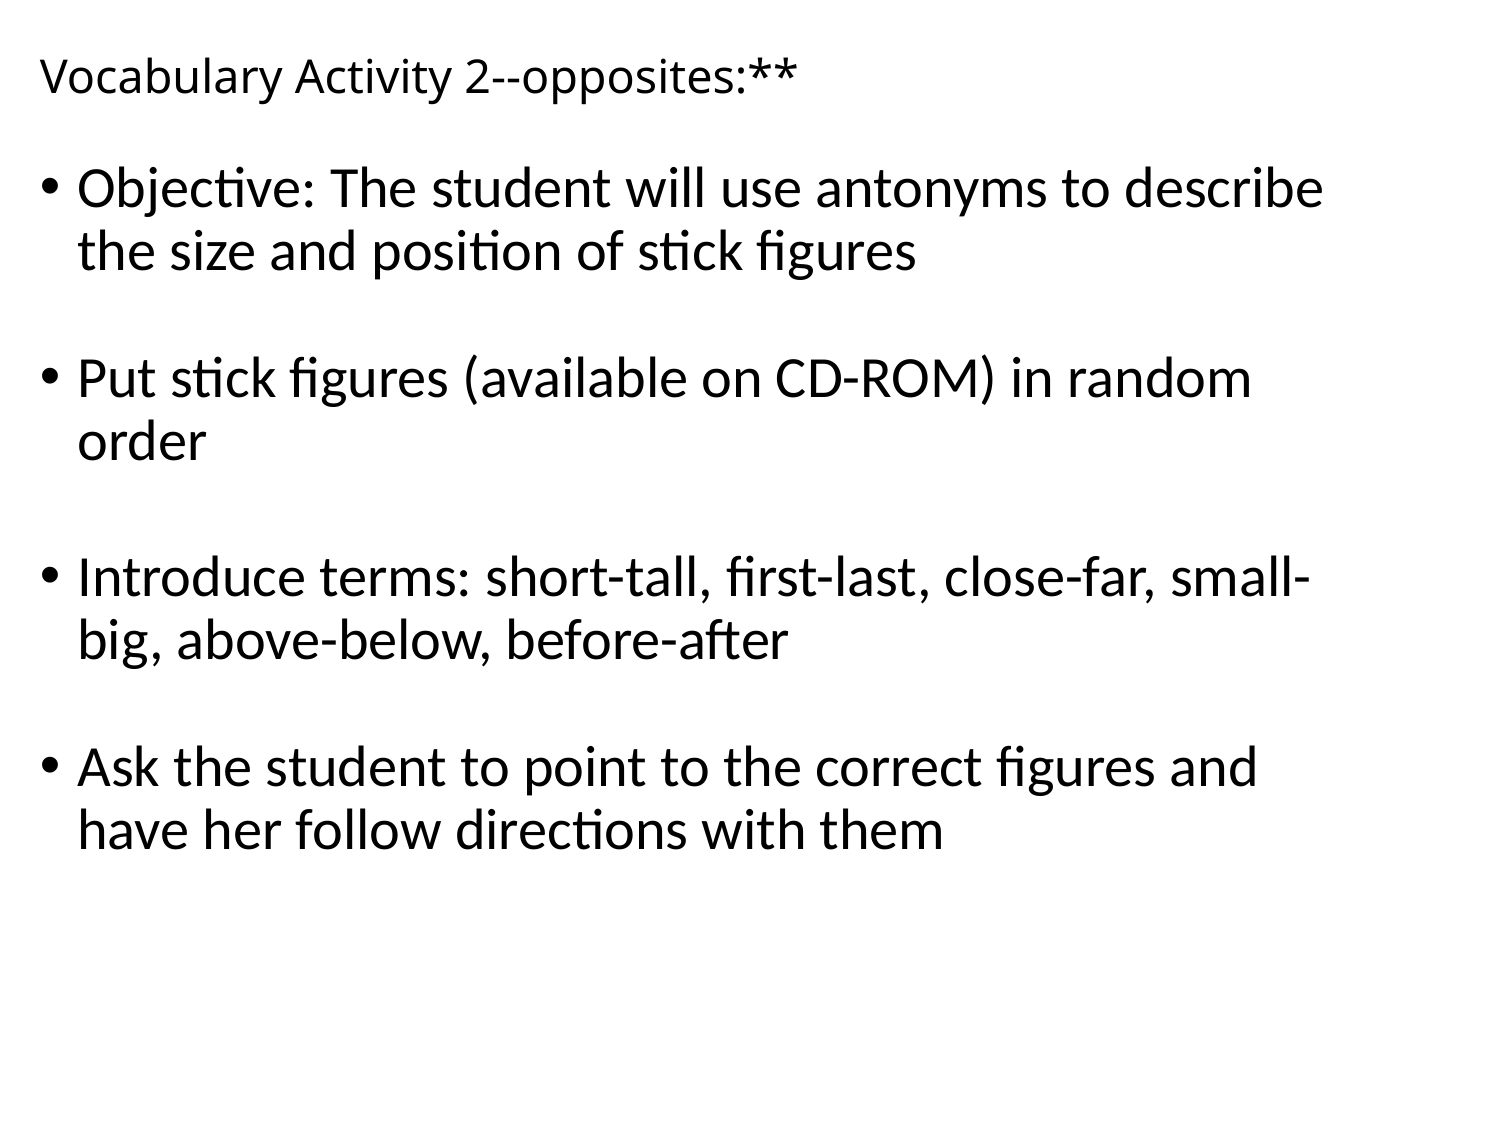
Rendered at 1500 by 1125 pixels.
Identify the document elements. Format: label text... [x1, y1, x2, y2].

list Objective: The student will use antonyms to describe the size and position of stick figures Put stick figures (available on CD-ROM) in random order Introduce terms: short-tall, first-last, close-far, small-big, above-below, before-after Ask the student to point to the correct figures and have her follow directions with them [24, 149, 1363, 1005]
title Vocabulary Activity 2--opposites:** [24, 45, 1425, 113]
